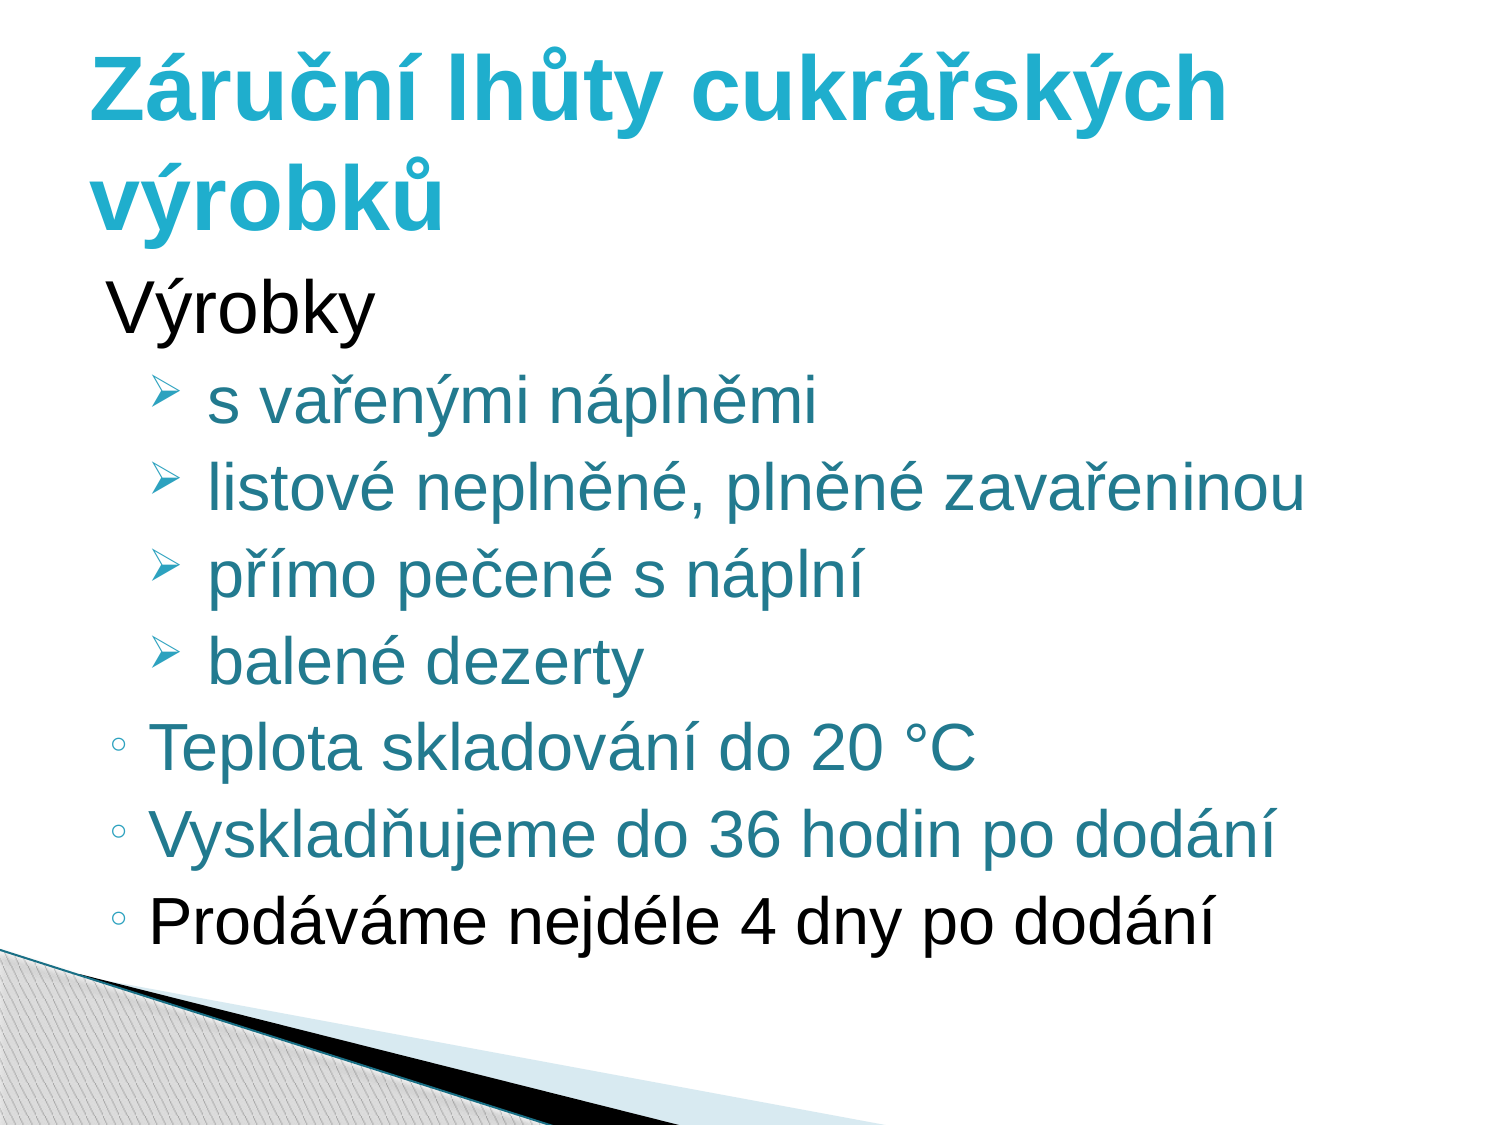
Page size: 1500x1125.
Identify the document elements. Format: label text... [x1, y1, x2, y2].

title Záruční lhůty cukrářských výrobků [75, 45, 1425, 233]
list Výrobky s vařenými náplněmi listové neplněné, plněné zavařeninou přímo pečené s náplní balené dezerty Teplota skladování do 20 °C Vyskladňujeme do 36 hodin po dodání Prodáváme nejdéle 4 dny po dodání [74, 242, 1426, 986]
